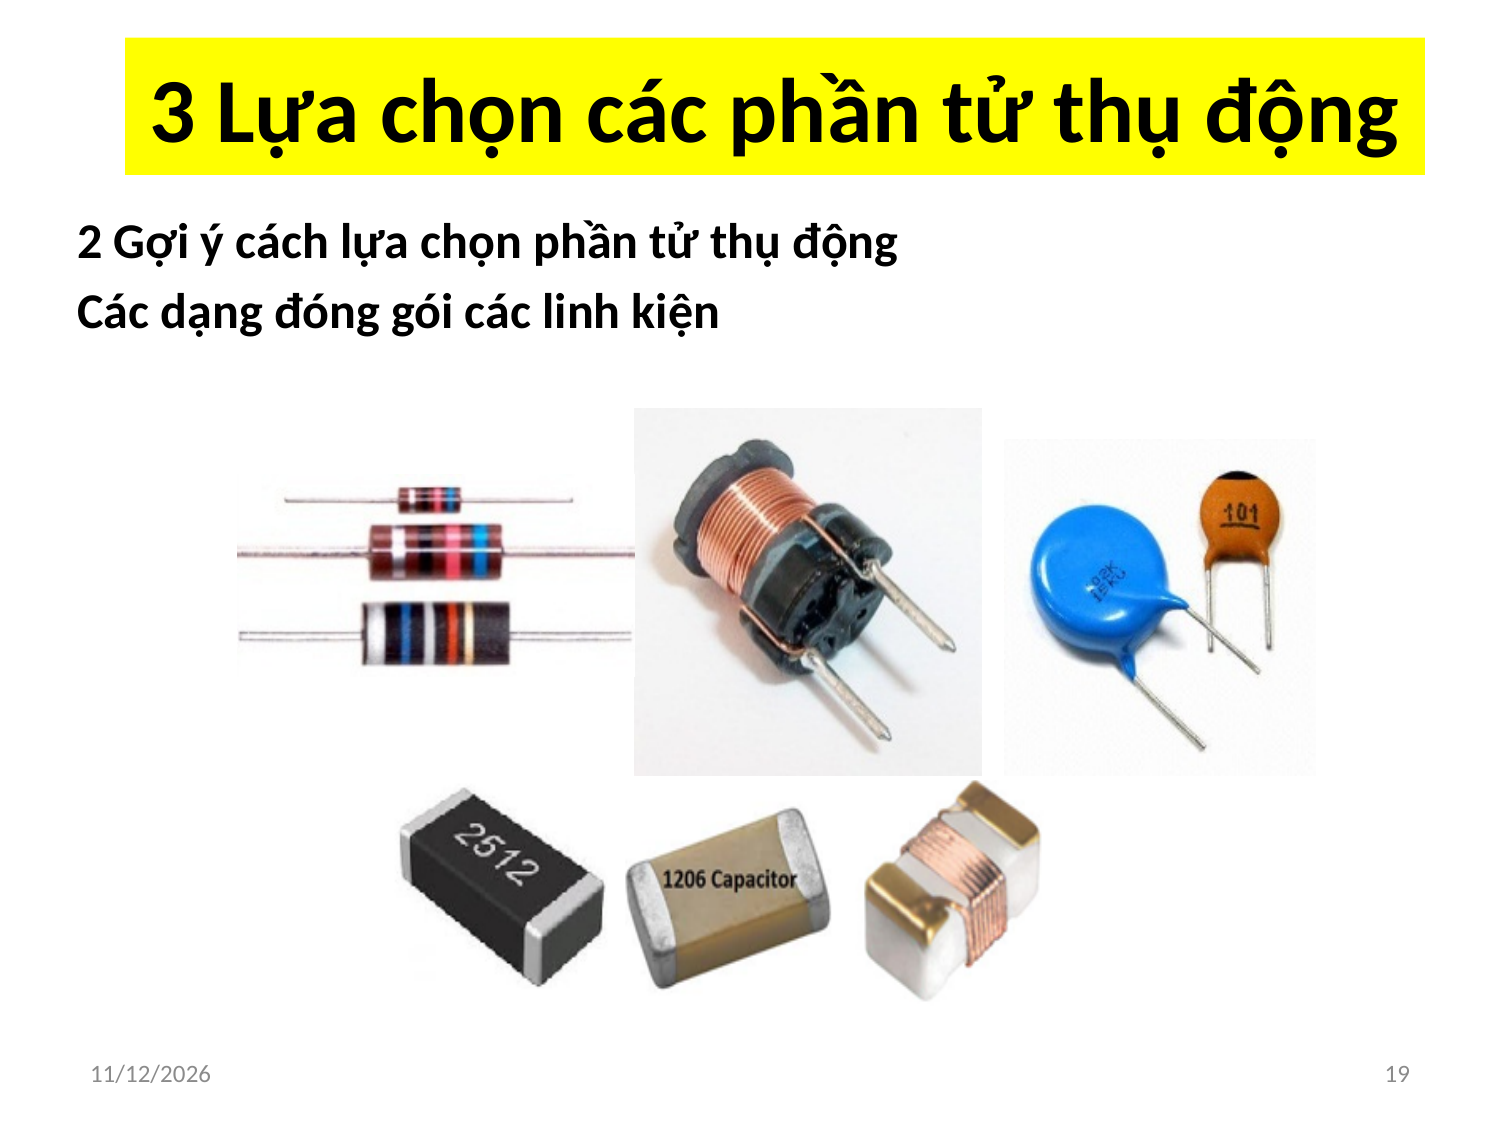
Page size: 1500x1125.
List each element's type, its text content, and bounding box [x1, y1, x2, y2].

list 2 Gợi ý cách lựa chọn phần tử thụ động Các dạng đóng gói các linh kiện [62, 201, 1413, 1014]
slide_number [75, 1042, 425, 1103]
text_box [237, 408, 1316, 776]
picture [387, 779, 1051, 1008]
slide_number 19 [1074, 1042, 1425, 1103]
title 3 Lựa chọn các phần tử thụ động [125, 37, 1425, 175]
